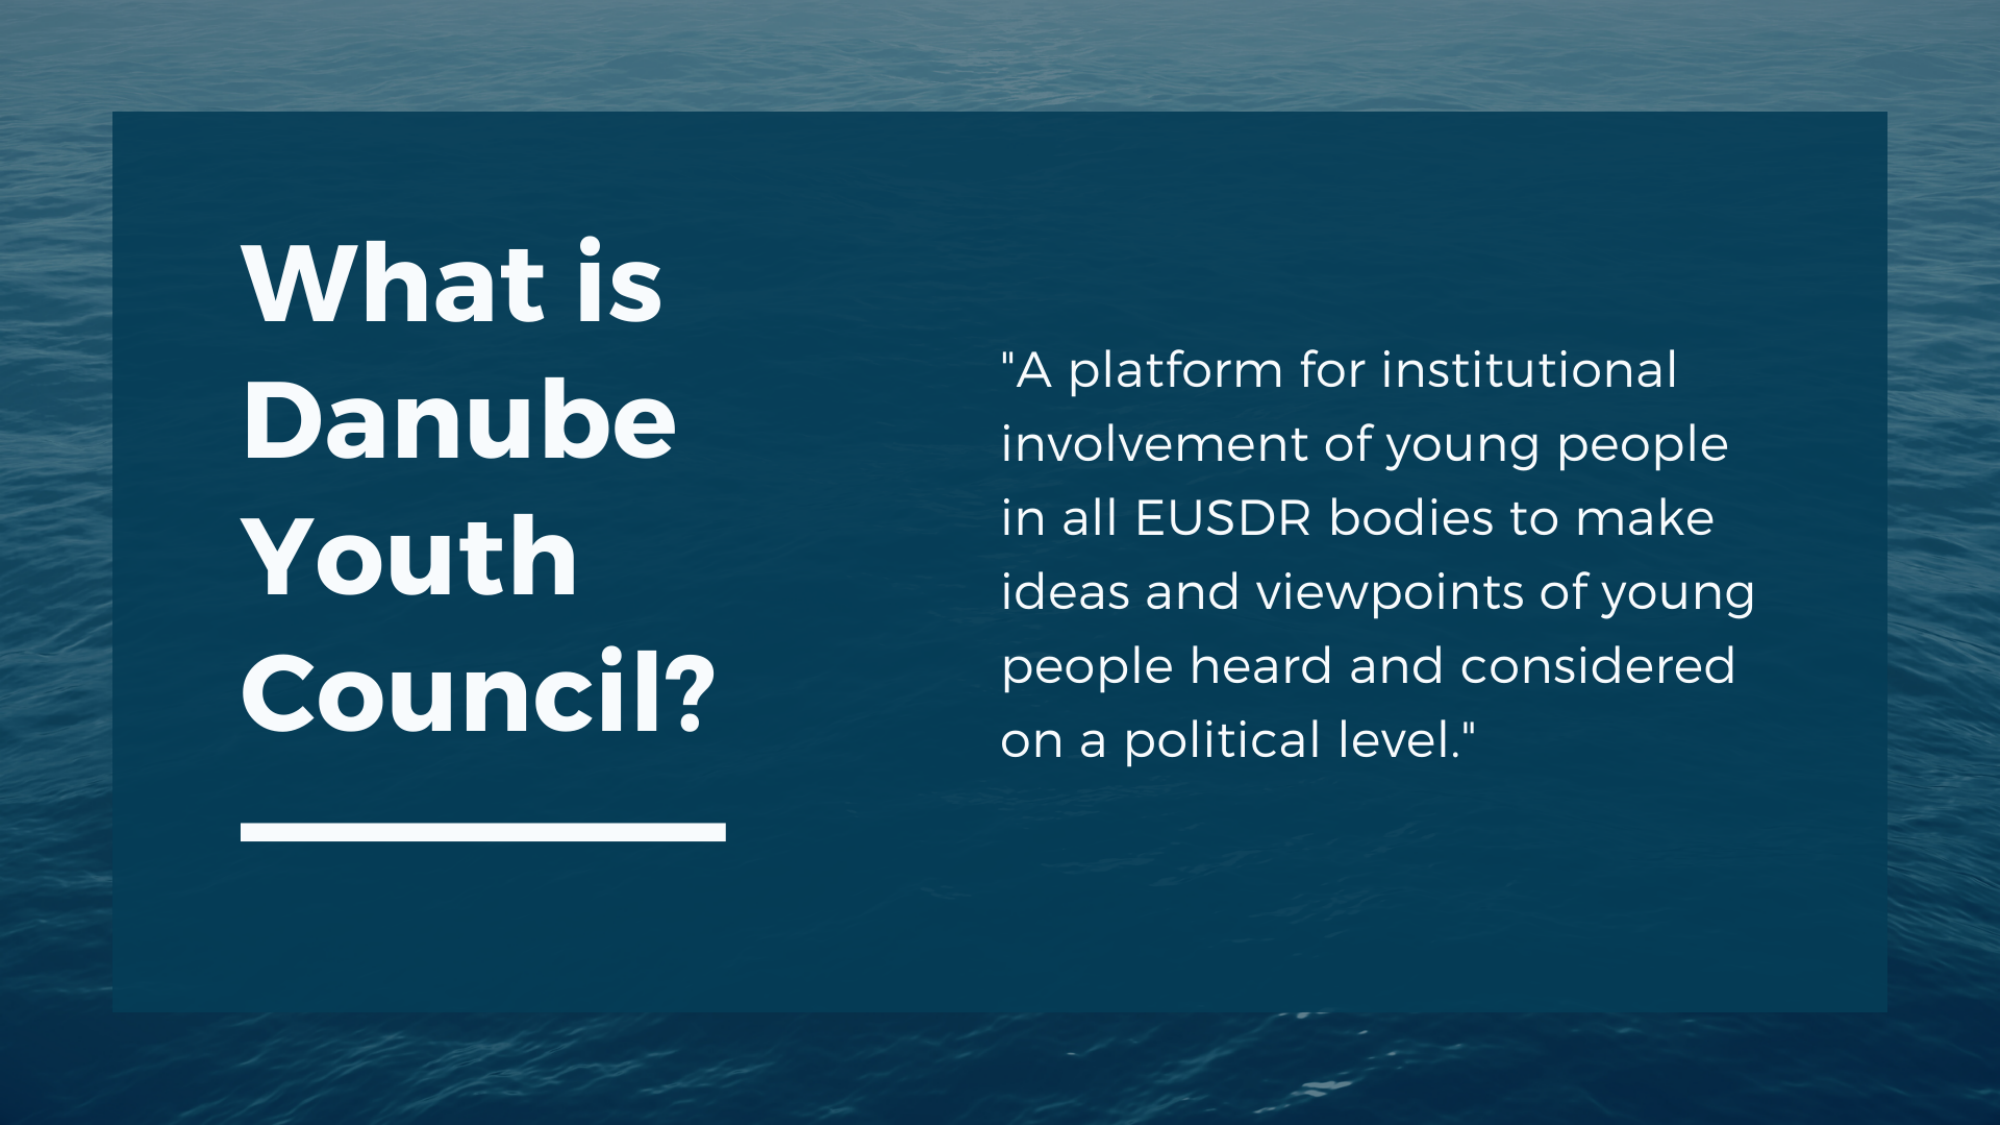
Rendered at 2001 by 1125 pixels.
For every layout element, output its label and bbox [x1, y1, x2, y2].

list [0, 0, 2000, 1125]
